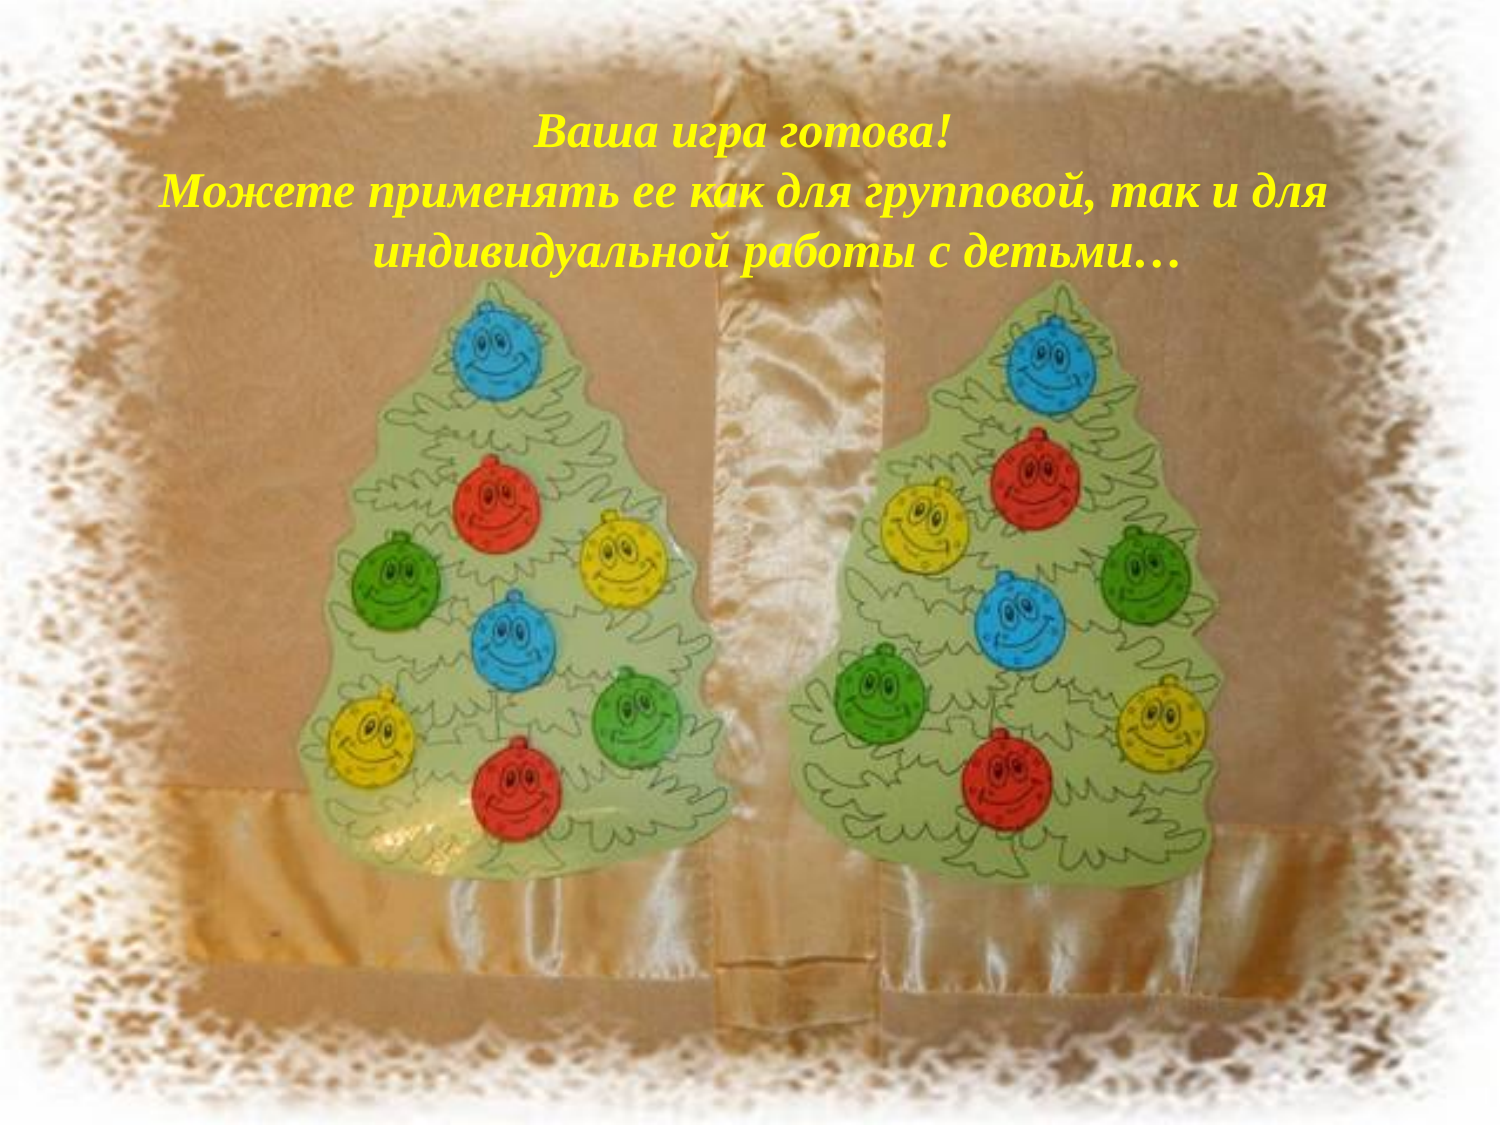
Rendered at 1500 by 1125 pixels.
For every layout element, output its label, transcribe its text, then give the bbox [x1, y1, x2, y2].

text_box Ваша игра готова! Можете применять ее как для групповой, так и для индивидуальной работы с детьми… [41, 89, 1459, 285]
picture [0, 0, 1500, 1125]
